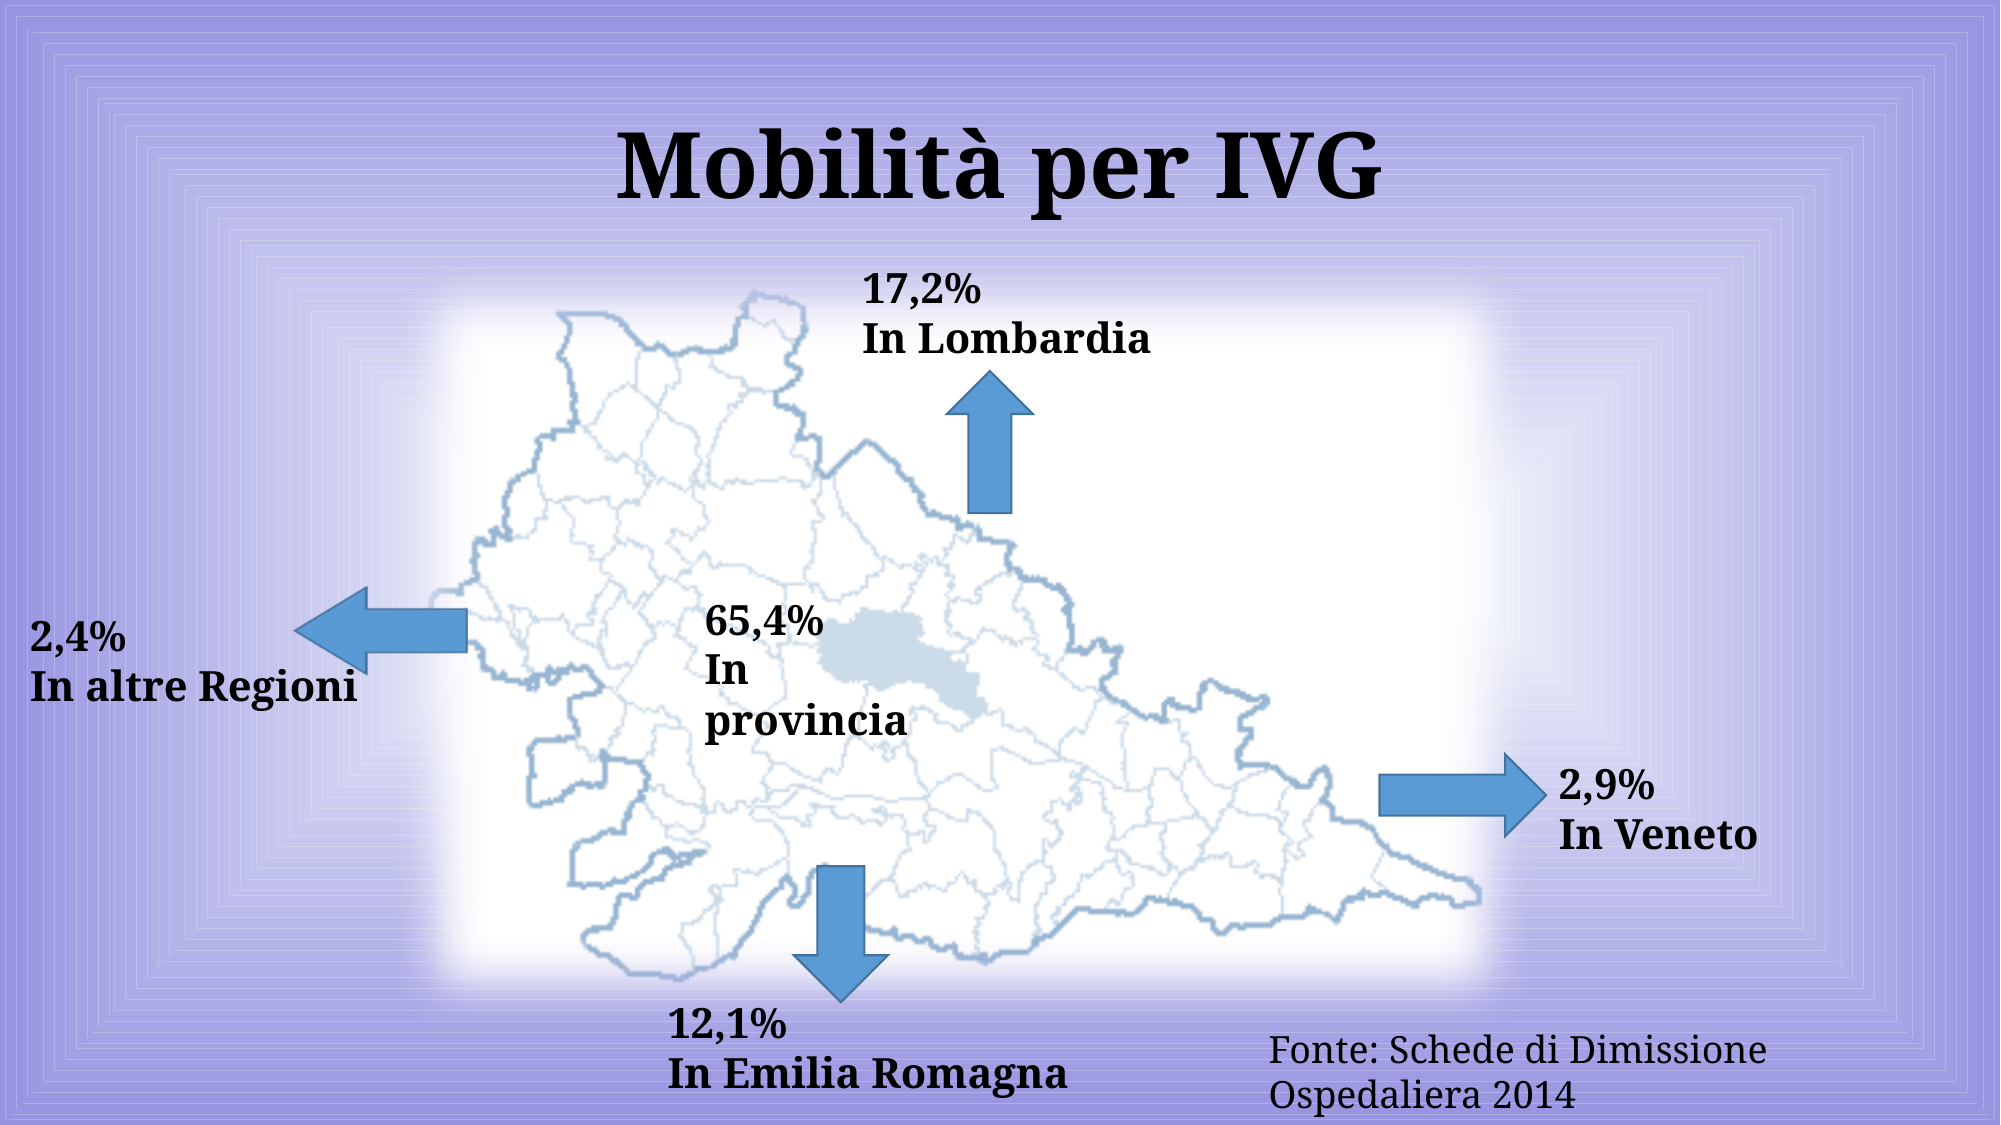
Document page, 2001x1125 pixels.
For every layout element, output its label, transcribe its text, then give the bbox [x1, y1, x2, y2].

text_box 2,4% In altre Regioni [15, 602, 334, 718]
picture [293, 254, 1539, 1034]
text_box 12,1% In Emilia Romagna [653, 1034, 1084, 1104]
text_box Fonte: Schede di Dimissione Ospedaliera 2014 [1253, 1018, 1964, 1124]
text_box 2,9% In Veneto [1544, 750, 1774, 865]
title Mobilità per IVG [137, 59, 1863, 278]
text_box [1539, 786, 1544, 804]
